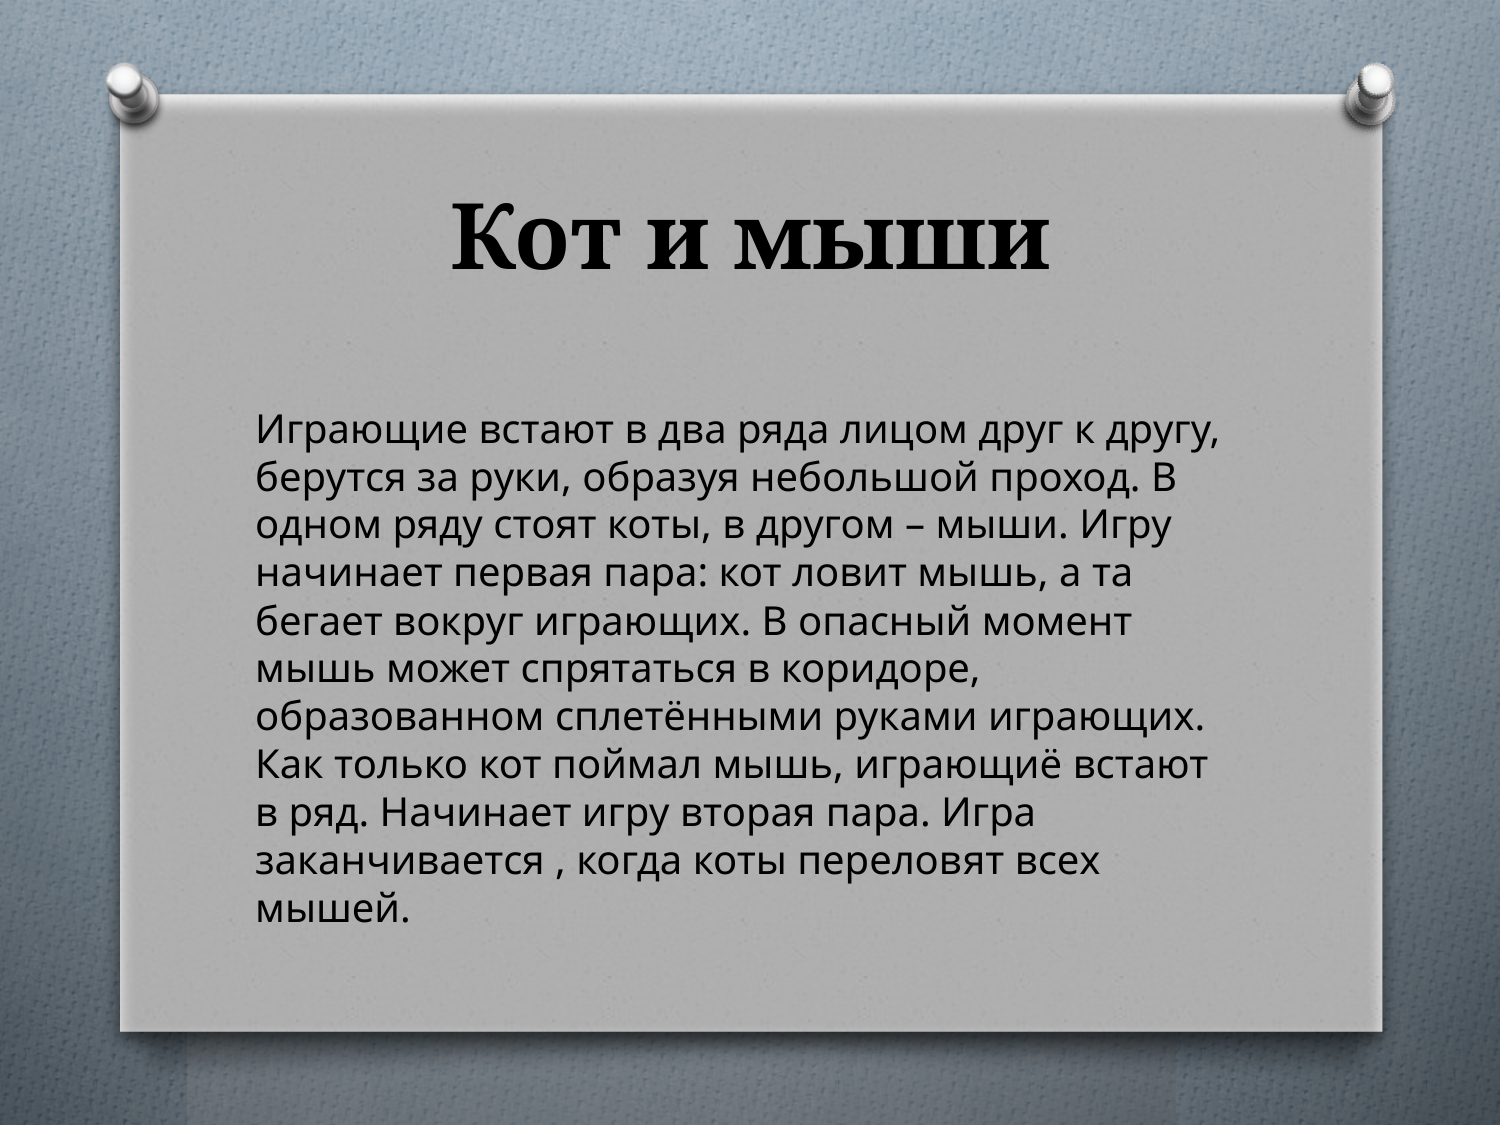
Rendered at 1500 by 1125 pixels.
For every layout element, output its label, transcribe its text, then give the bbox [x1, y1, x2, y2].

picture [1317, 35, 1439, 156]
title Кот и мыши [179, 134, 1323, 332]
picture [75, 31, 197, 152]
list Играющие встают в два ряда лицом друг к другу, берутся за руки, образуя небольшой проход. В одном ряду стоят коты, в другом – мыши. Игру начинает первая пара: кот ловит мышь, а та бегает вокруг играющих. В опасный момент мышь может спрятаться в коридоре, образованном сплетёнными руками играющих. Как только кот поймал мышь, играющиё встают в ряд. Начинает игру вторая пара. Игра заканчивается , когда коты переловят всех мышей. [240, 347, 1257, 939]
